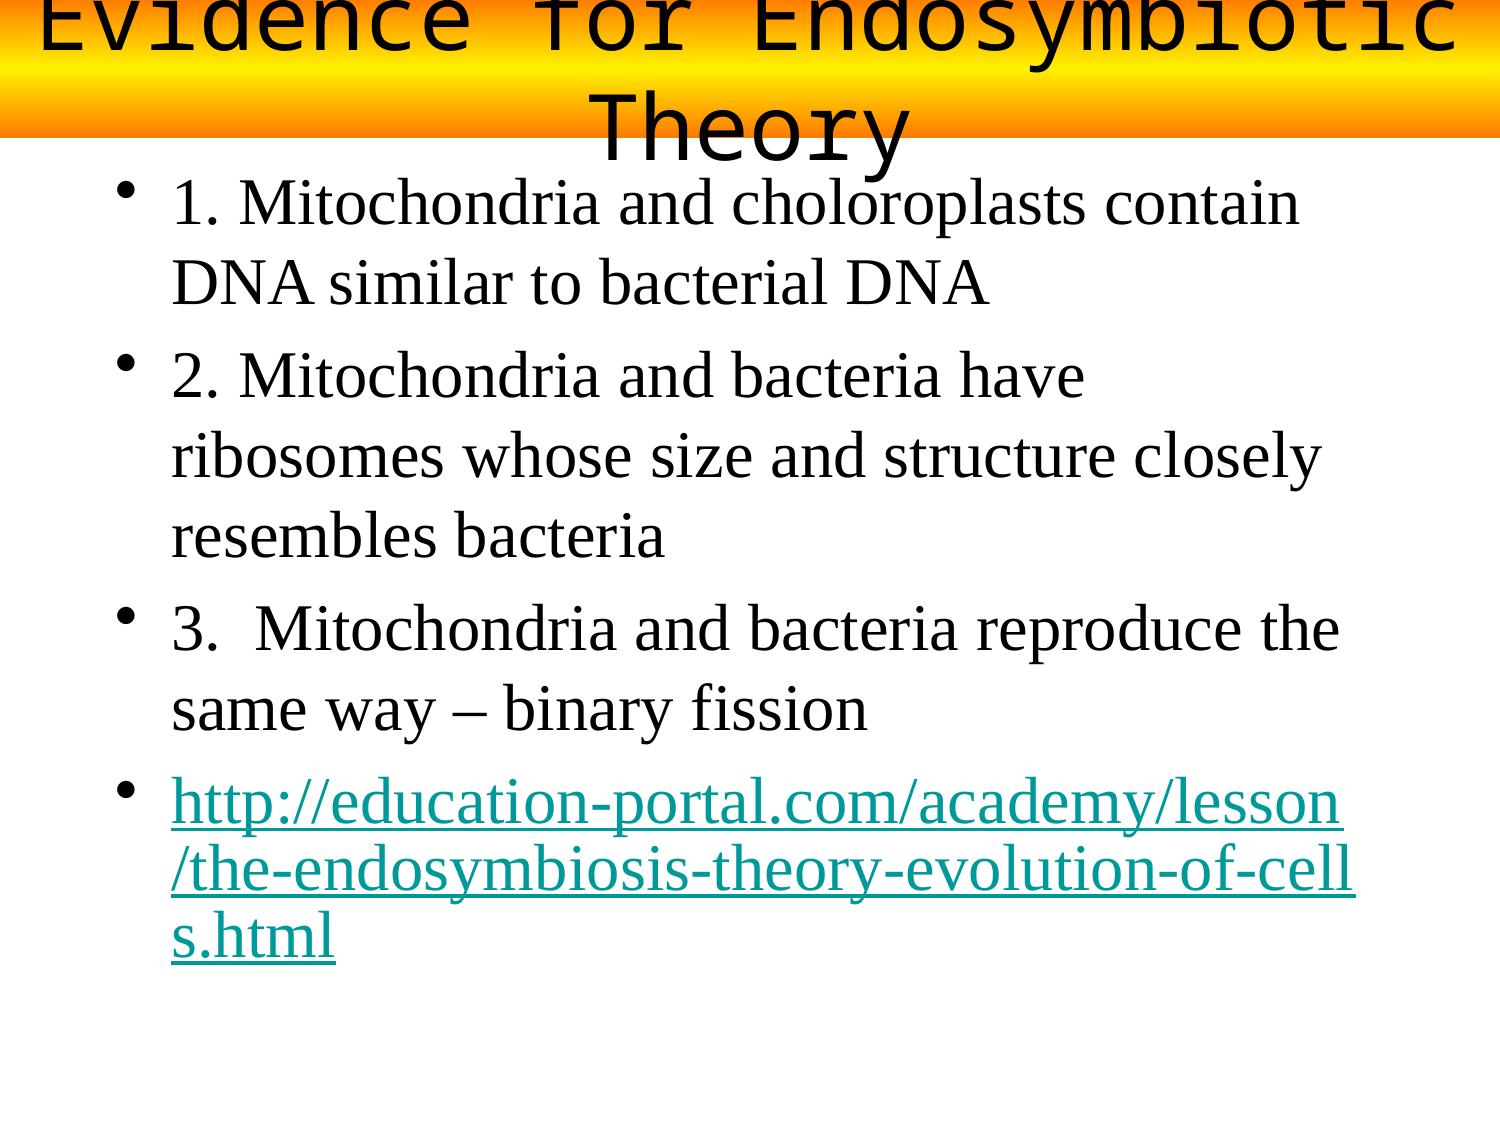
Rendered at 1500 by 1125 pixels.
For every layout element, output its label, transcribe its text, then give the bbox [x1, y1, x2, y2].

list 1. Mitochondria and choloroplasts contain DNA similar to bacterial DNA 2. Mitochondria and bacteria have ribosomes whose size and structure closely resembles bacteria 3. Mitochondria and bacteria reproduce the same way – binary fission http://education-portal.com/academy/lesson/the-endosymbiosis-theory-evolution-of-cells.html [99, 149, 1376, 826]
text_box Evidence for Endosymbiotic Theory [0, 0, 1500, 138]
